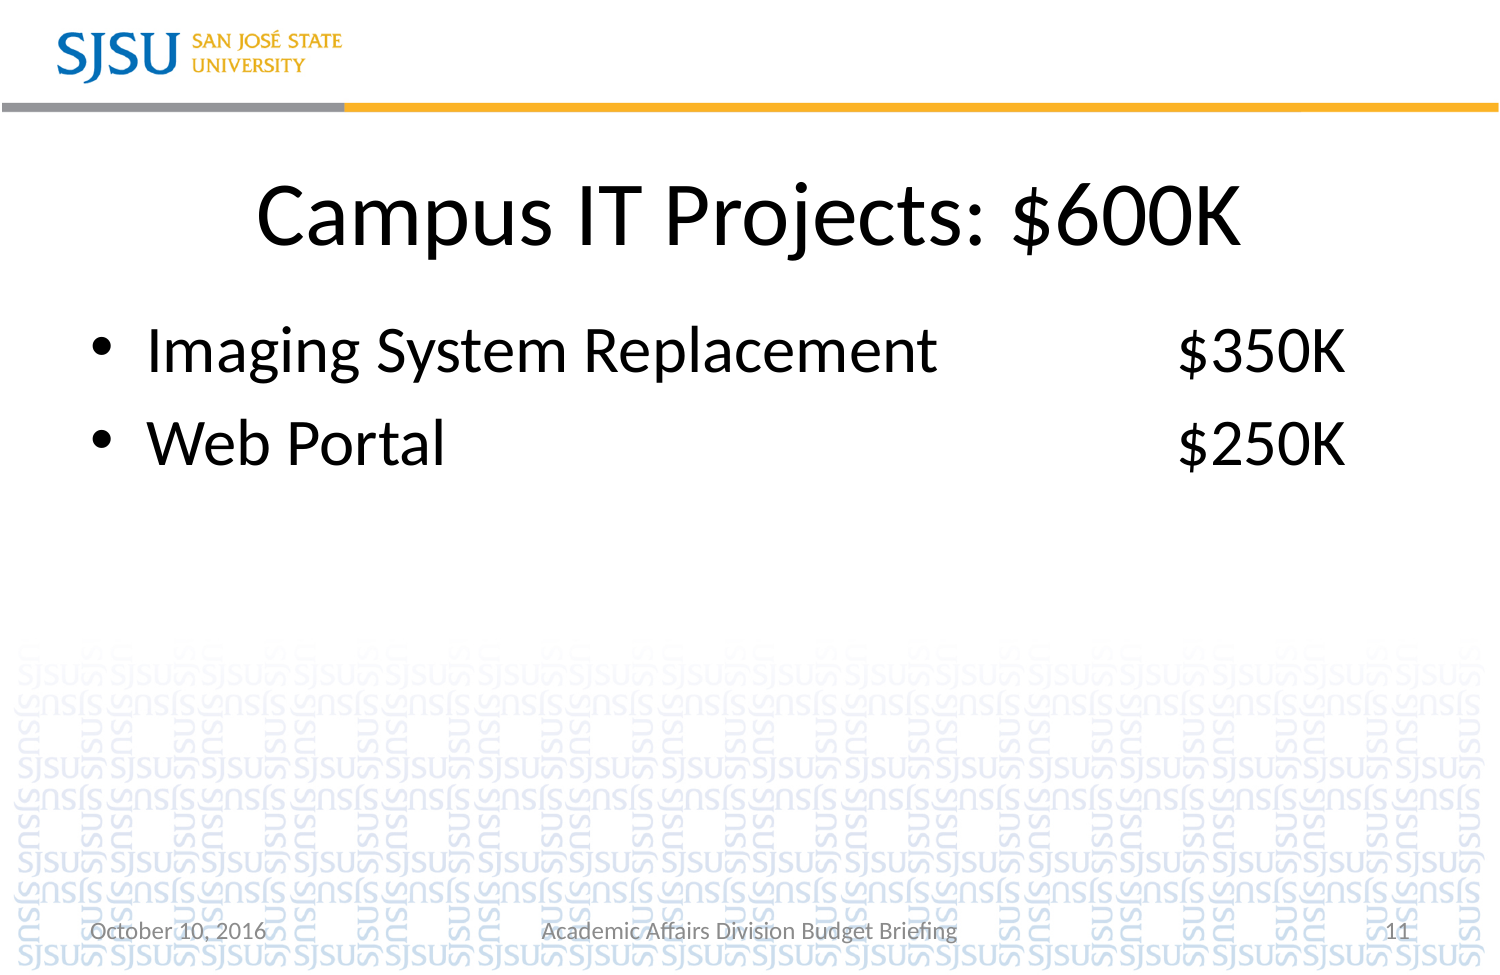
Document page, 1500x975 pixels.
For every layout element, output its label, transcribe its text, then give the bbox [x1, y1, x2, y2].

slide_number 11 [1074, 903, 1425, 956]
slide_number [75, 903, 425, 956]
title Campus IT Projects: $600K [75, 132, 1425, 285]
picture [2, 0, 1499, 975]
footer Academic Affairs Division Budget Briefing [512, 903, 988, 956]
list Imaging System Replacement $350K Web Portal $250K [75, 297, 1425, 892]
